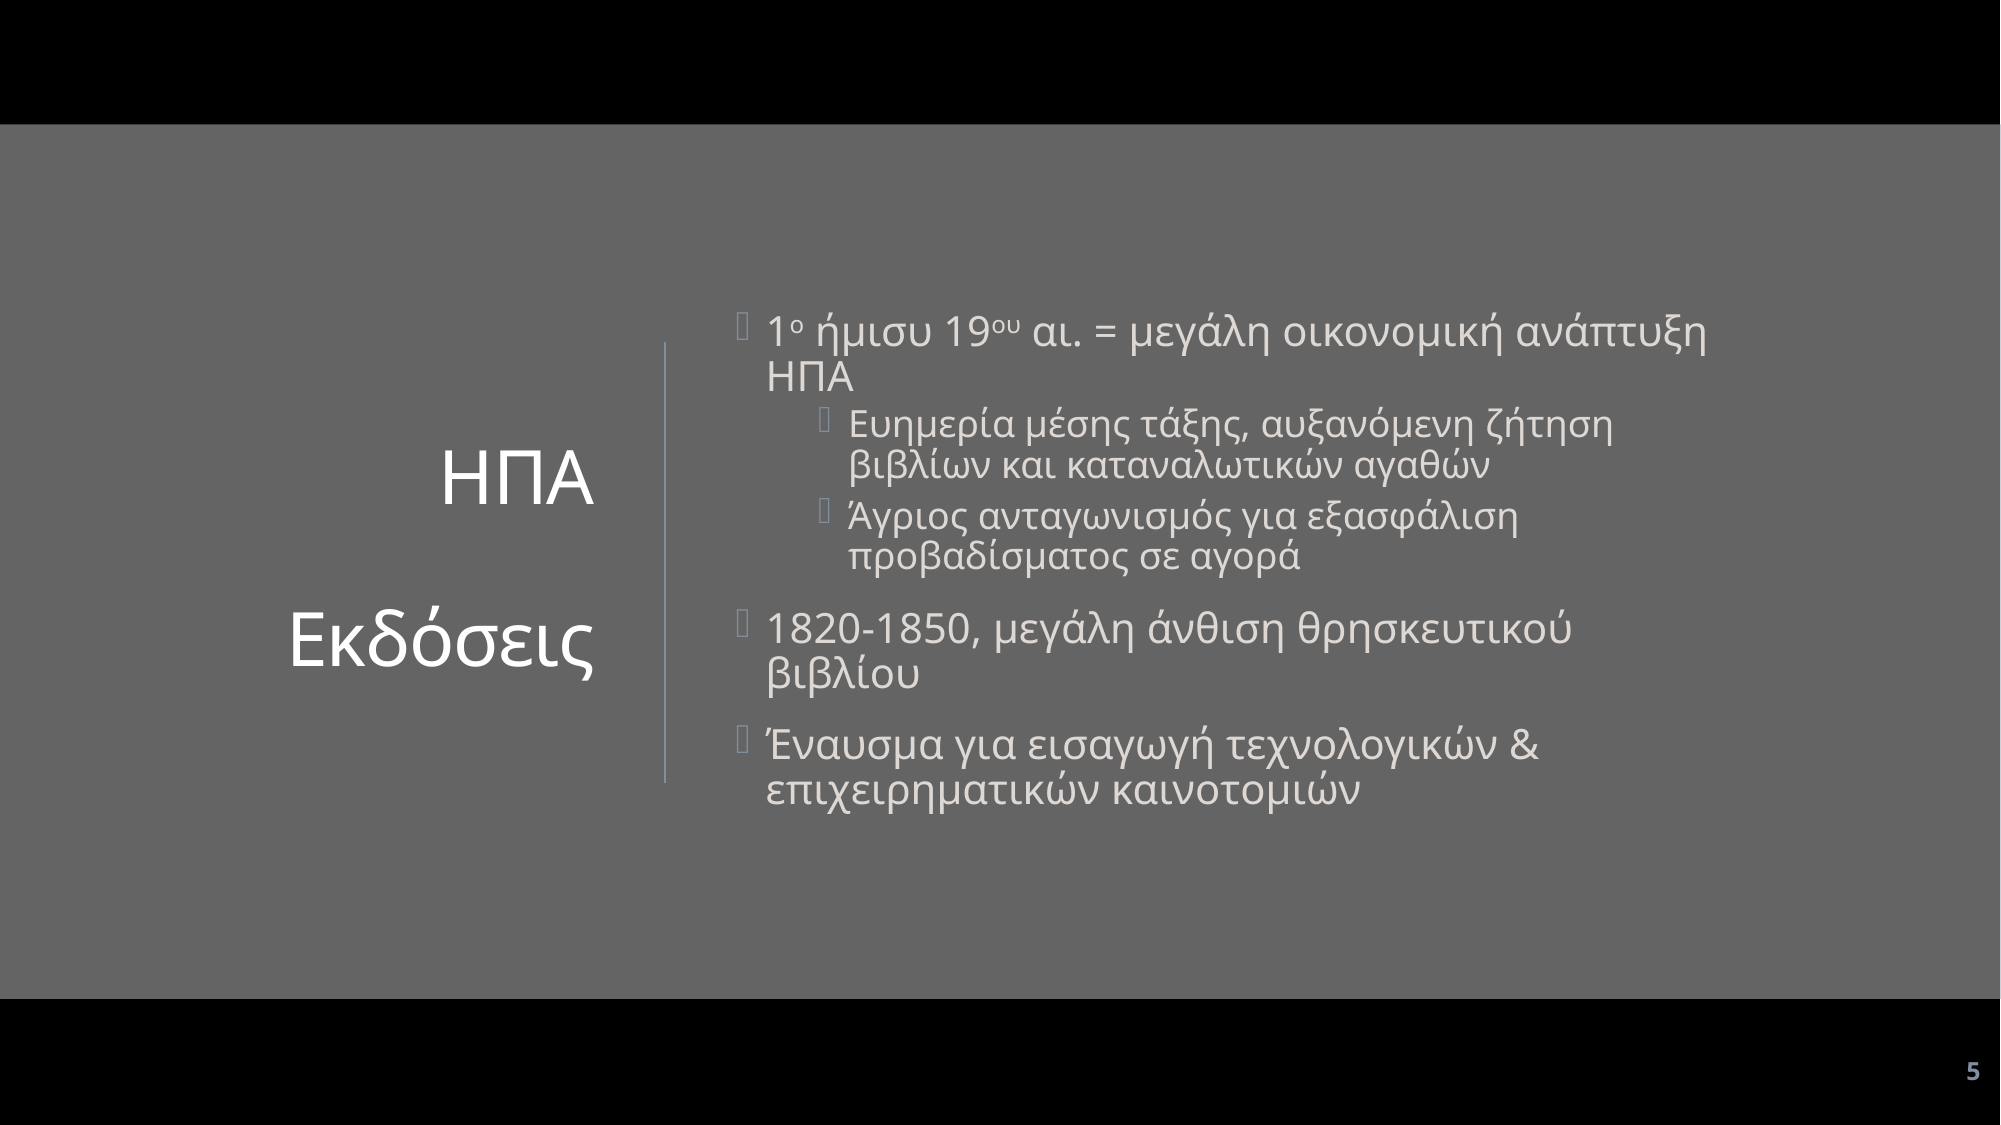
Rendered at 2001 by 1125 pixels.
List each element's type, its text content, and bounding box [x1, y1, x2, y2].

text_box [0, 124, 2000, 1000]
list 1ο ήμισυ 19ου αι. = μεγάλη οικονομική ανάπτυξη ΗΠΑ Ευημερία μέσης τάξης, αυξανόμενη ζήτηση βιβλίων και καταναλωτικών αγαθών Άγριος ανταγωνισμός για εξασφάλιση προβαδίσματος σε αγορά 1820-1850, μεγάλη άνθιση θρησκευτικού βιβλίου Έναυσμα για εισαγωγή τεχνολογικών & επιχειρηματικών καινοτομιών [720, 141, 1729, 982]
title ΗΠΑ Εκδόσεις [105, 184, 610, 940]
slide_number 5 [1744, 1042, 1996, 1103]
text_box [0, 0, 2000, 124]
text_box [0, 1000, 2000, 1125]
